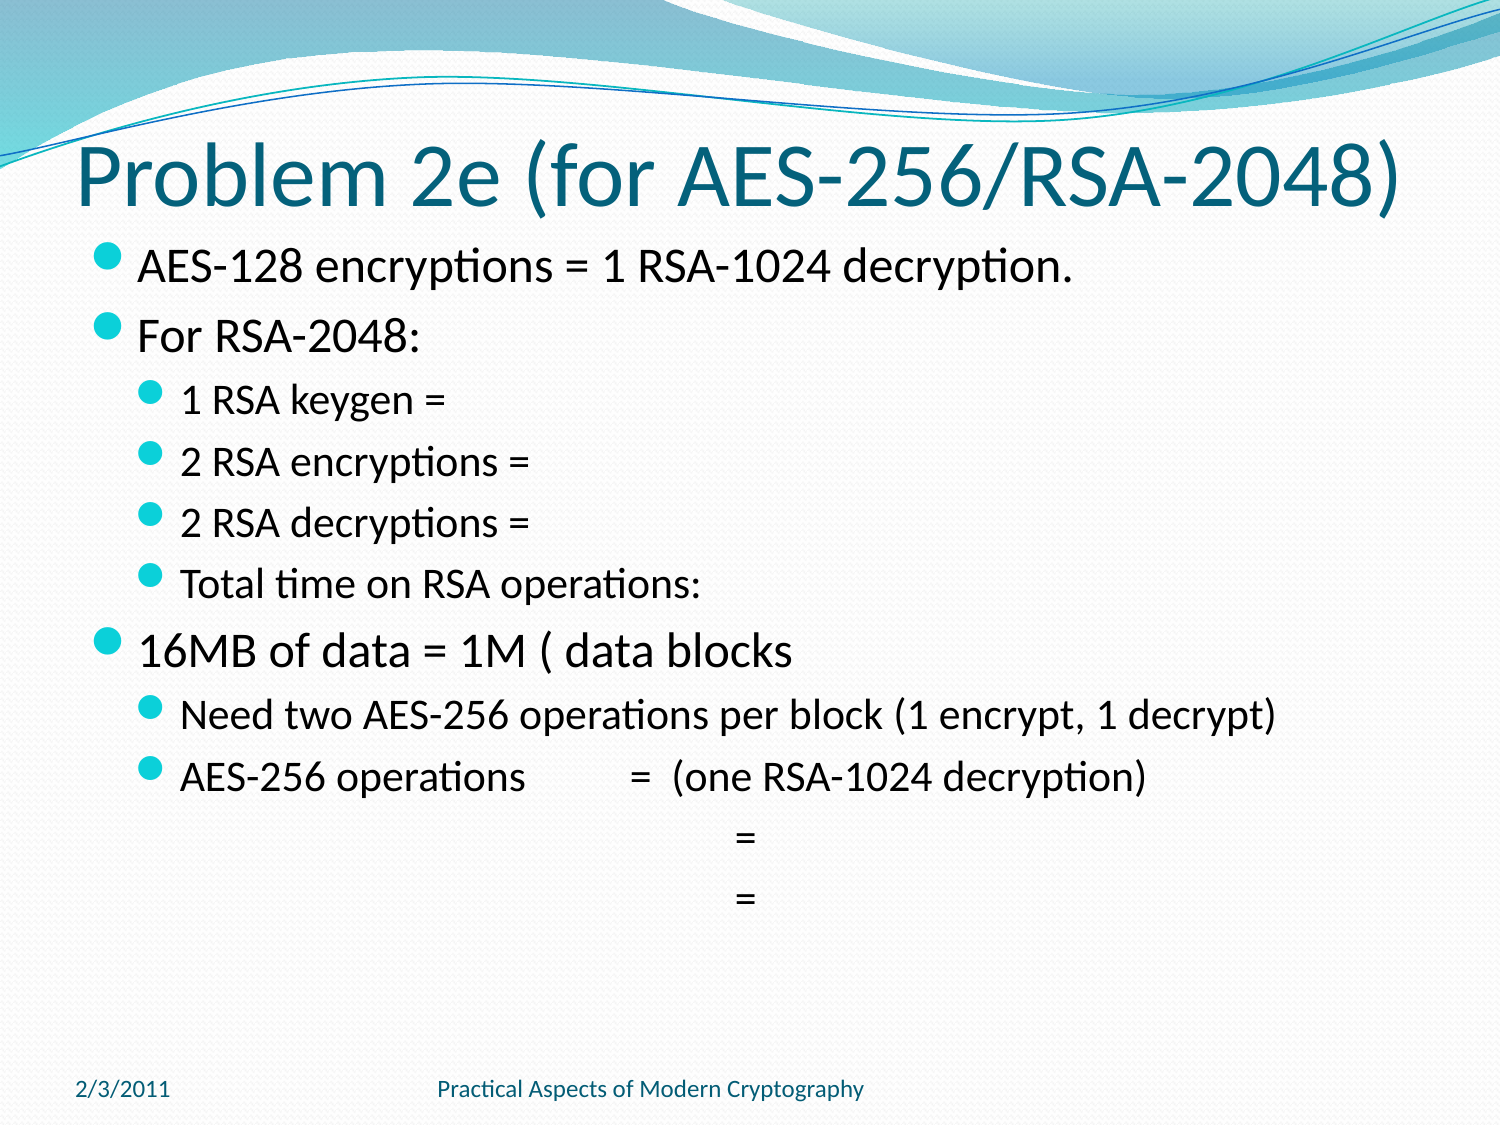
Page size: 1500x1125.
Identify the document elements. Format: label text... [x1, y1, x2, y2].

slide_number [75, 1042, 425, 1103]
footer Practical Aspects of Modern Cryptography [437, 1042, 988, 1103]
title Problem 2e (for AES-256/RSA-2048) [75, 115, 1425, 225]
